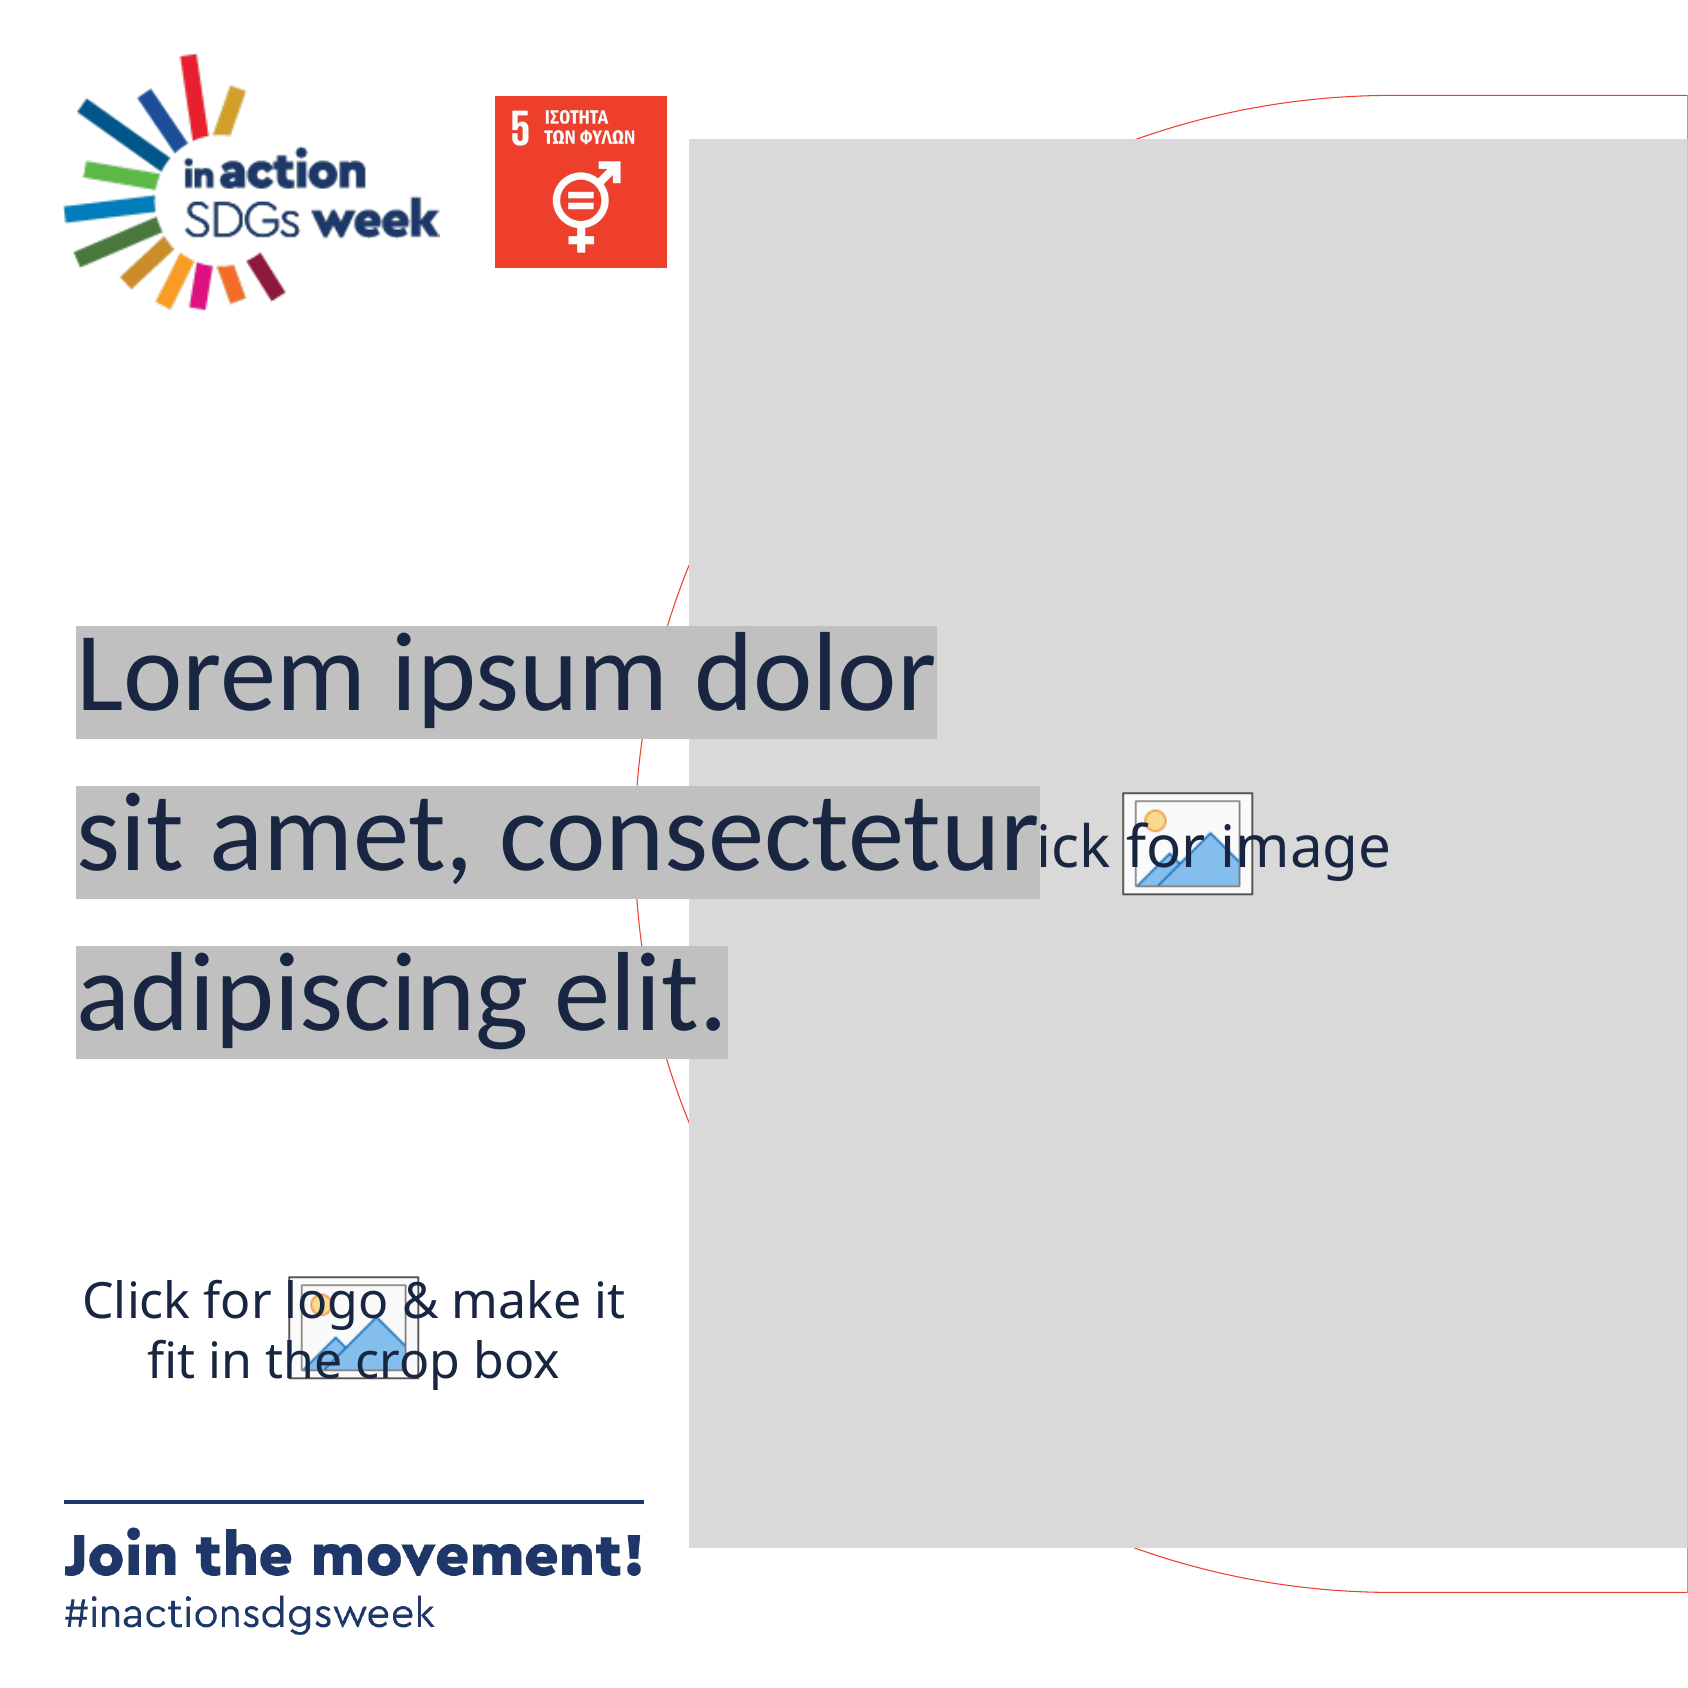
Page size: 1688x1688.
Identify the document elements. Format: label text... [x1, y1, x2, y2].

picture [63, 1184, 645, 1472]
picture [63, 53, 440, 312]
picture [495, 96, 667, 268]
picture [63, 1524, 645, 1637]
text_box Lorem ipsum dolor sit amet, consectetur adipiscing elit. [76, 570, 682, 1082]
picture [688, 138, 1688, 1549]
